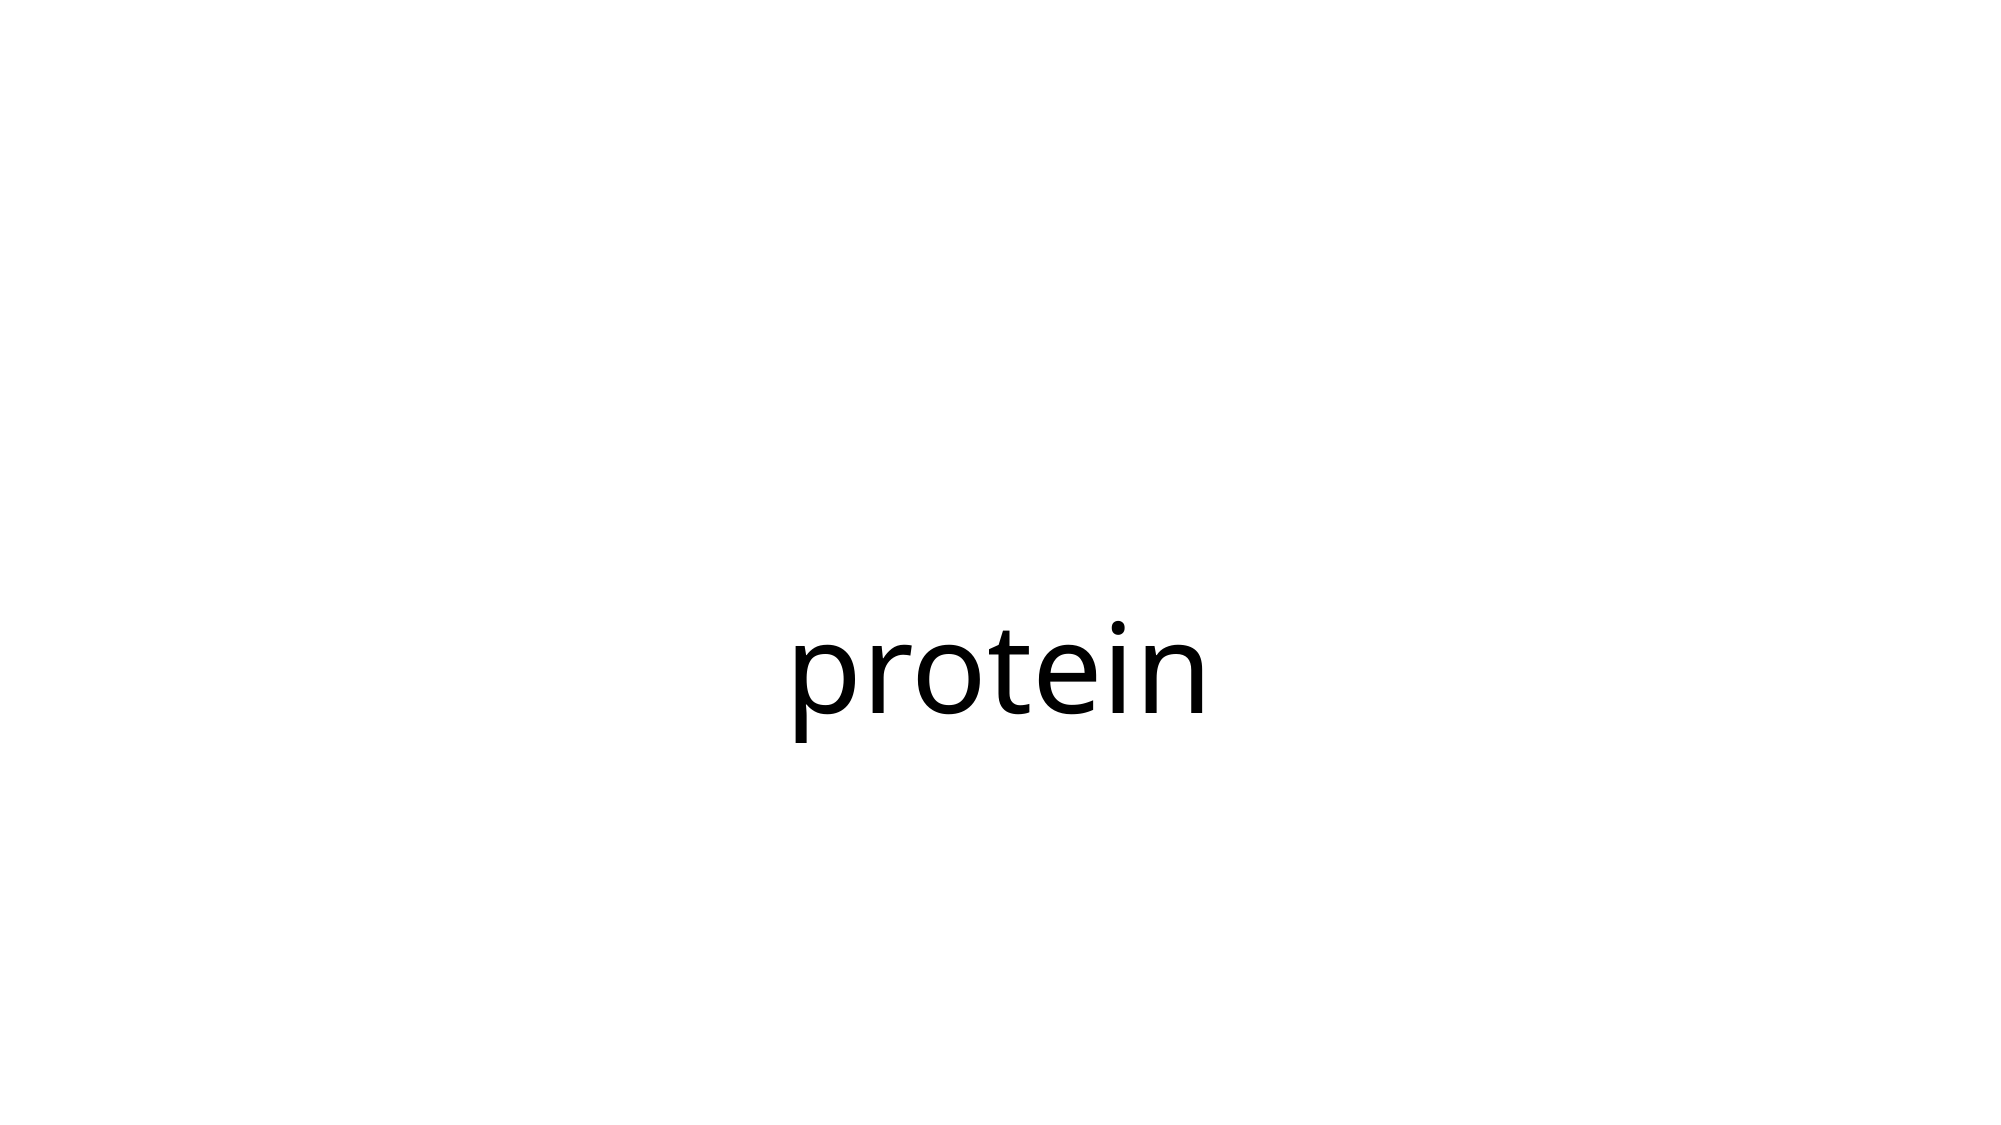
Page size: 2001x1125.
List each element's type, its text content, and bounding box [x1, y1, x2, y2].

title protein [136, 505, 1862, 749]
